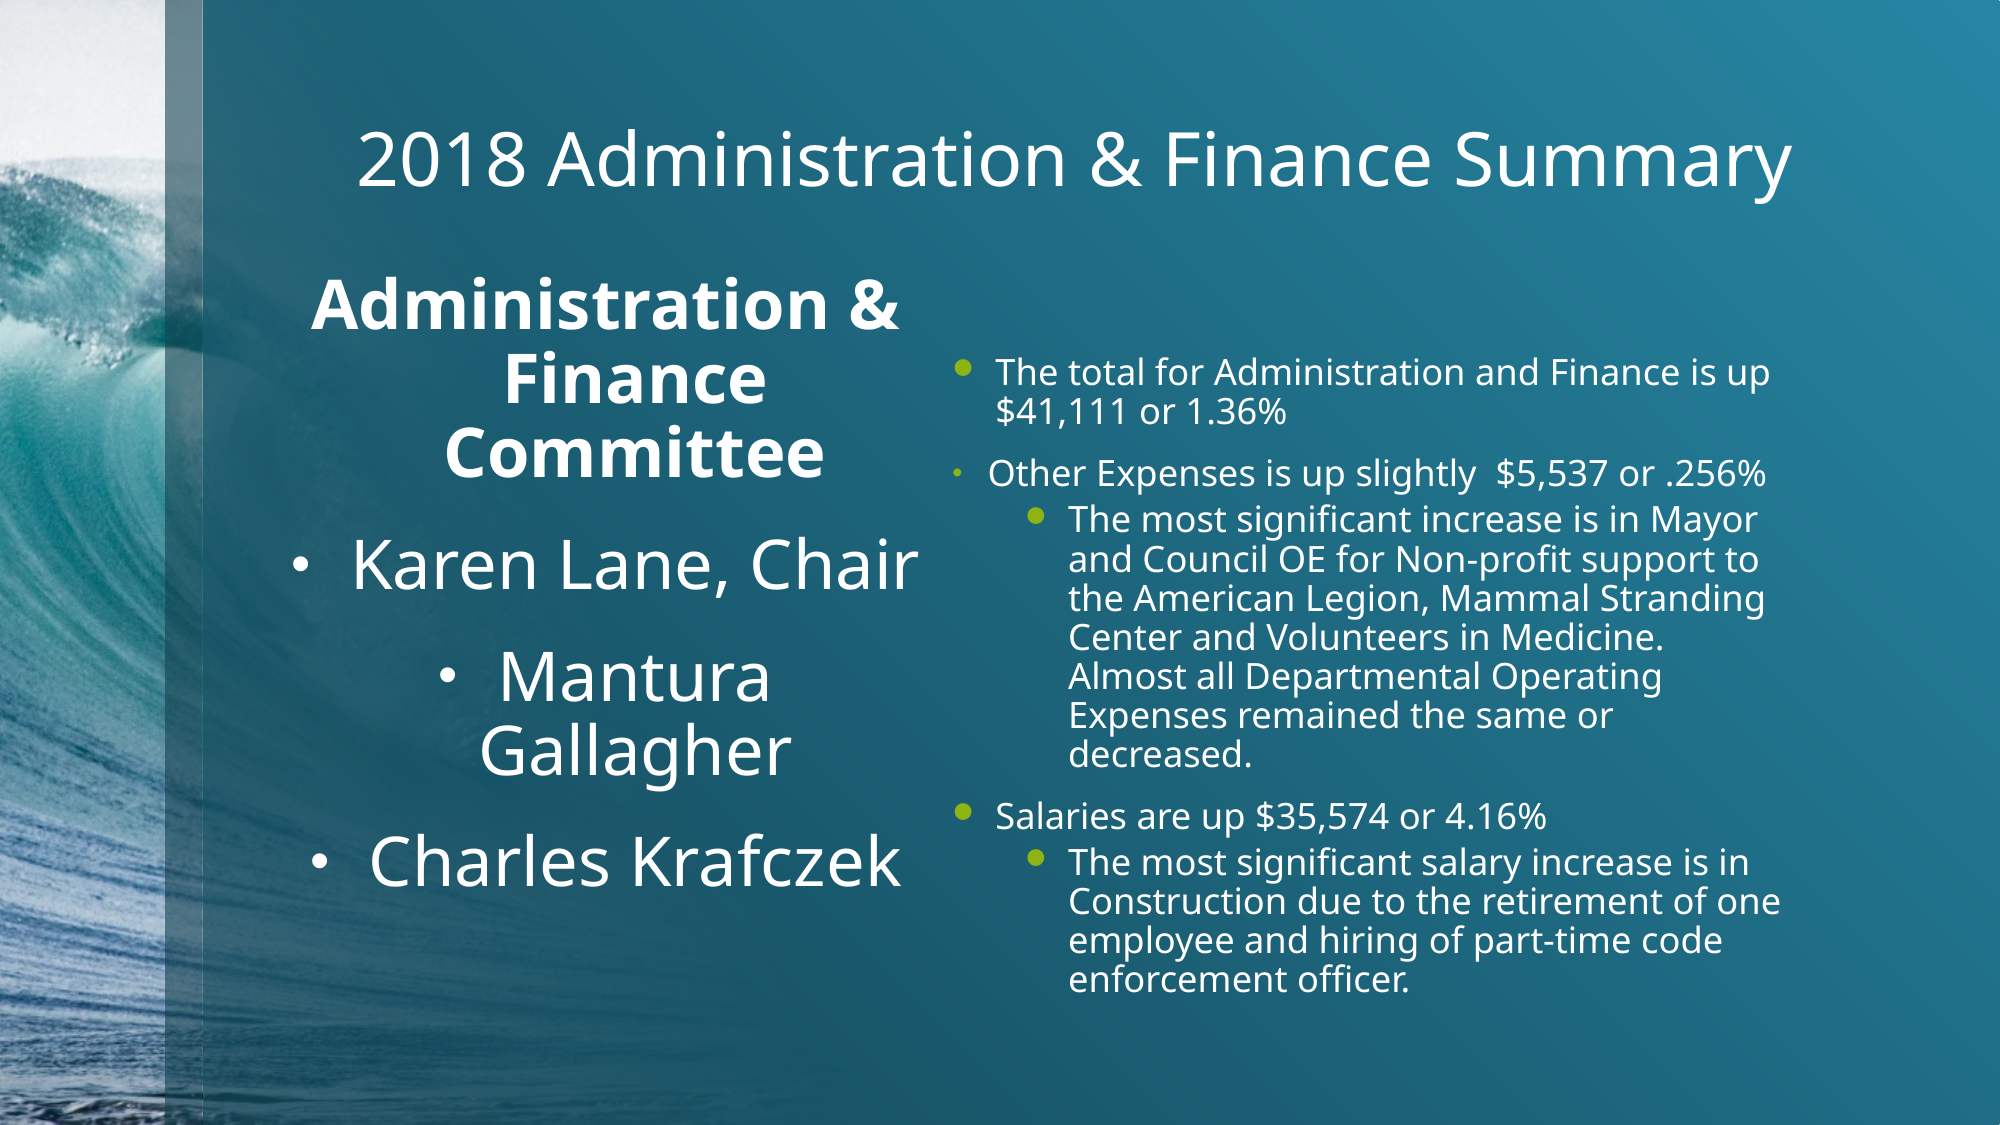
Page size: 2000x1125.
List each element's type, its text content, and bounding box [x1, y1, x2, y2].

list Administration & Finance Committee Karen Lane, Chair Mantura Gallagher Charles Krafczek [274, 262, 938, 990]
picture [0, 0, 2000, 1125]
list The total for Administration and Finance is up $41,111 or 1.36% Other Expenses is up slightly $5,537 or .256% The most significant increase is in Mayor and Council OE for Non-profit support to the American Legion, Mammal Stranding Center and Volunteers in Medicine. Almost all Departmental Operating Expenses remained the same or decreased. Salaries are up $35,574 or 4.16% The most significant salary increase is in Construction due to the retirement of one employee and hiring of part-time code enforcement officer. [937, 275, 1813, 1013]
title 2018 Administration & Finance Summary [324, 62, 1825, 263]
